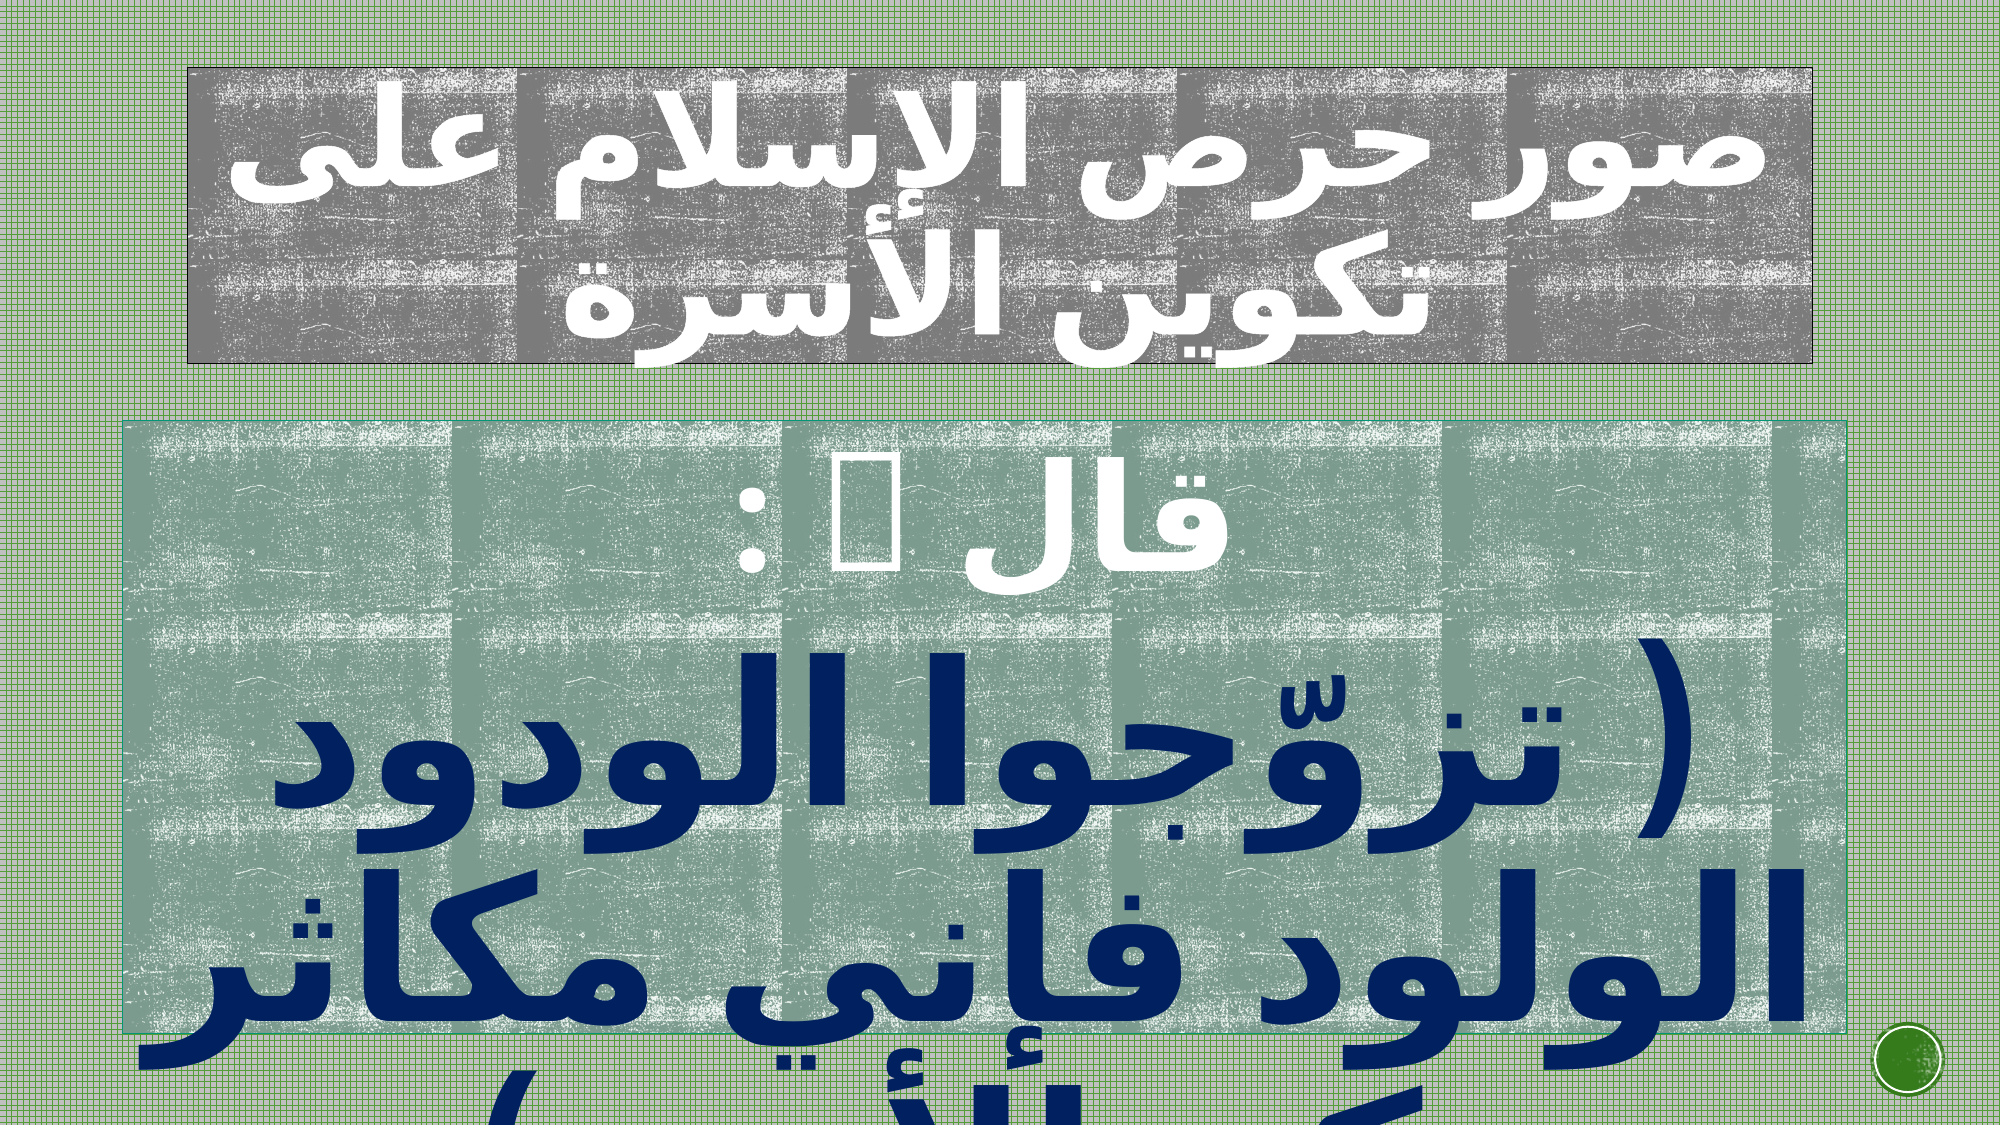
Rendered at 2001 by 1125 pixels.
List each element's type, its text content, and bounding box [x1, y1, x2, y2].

title صور حرص الإسلام على تكوين الأسرة [187, 67, 1813, 364]
list قال  : ( تزوّجوا الودود الولود فإني مكاثر بكم الأمم ) [122, 420, 1847, 1034]
